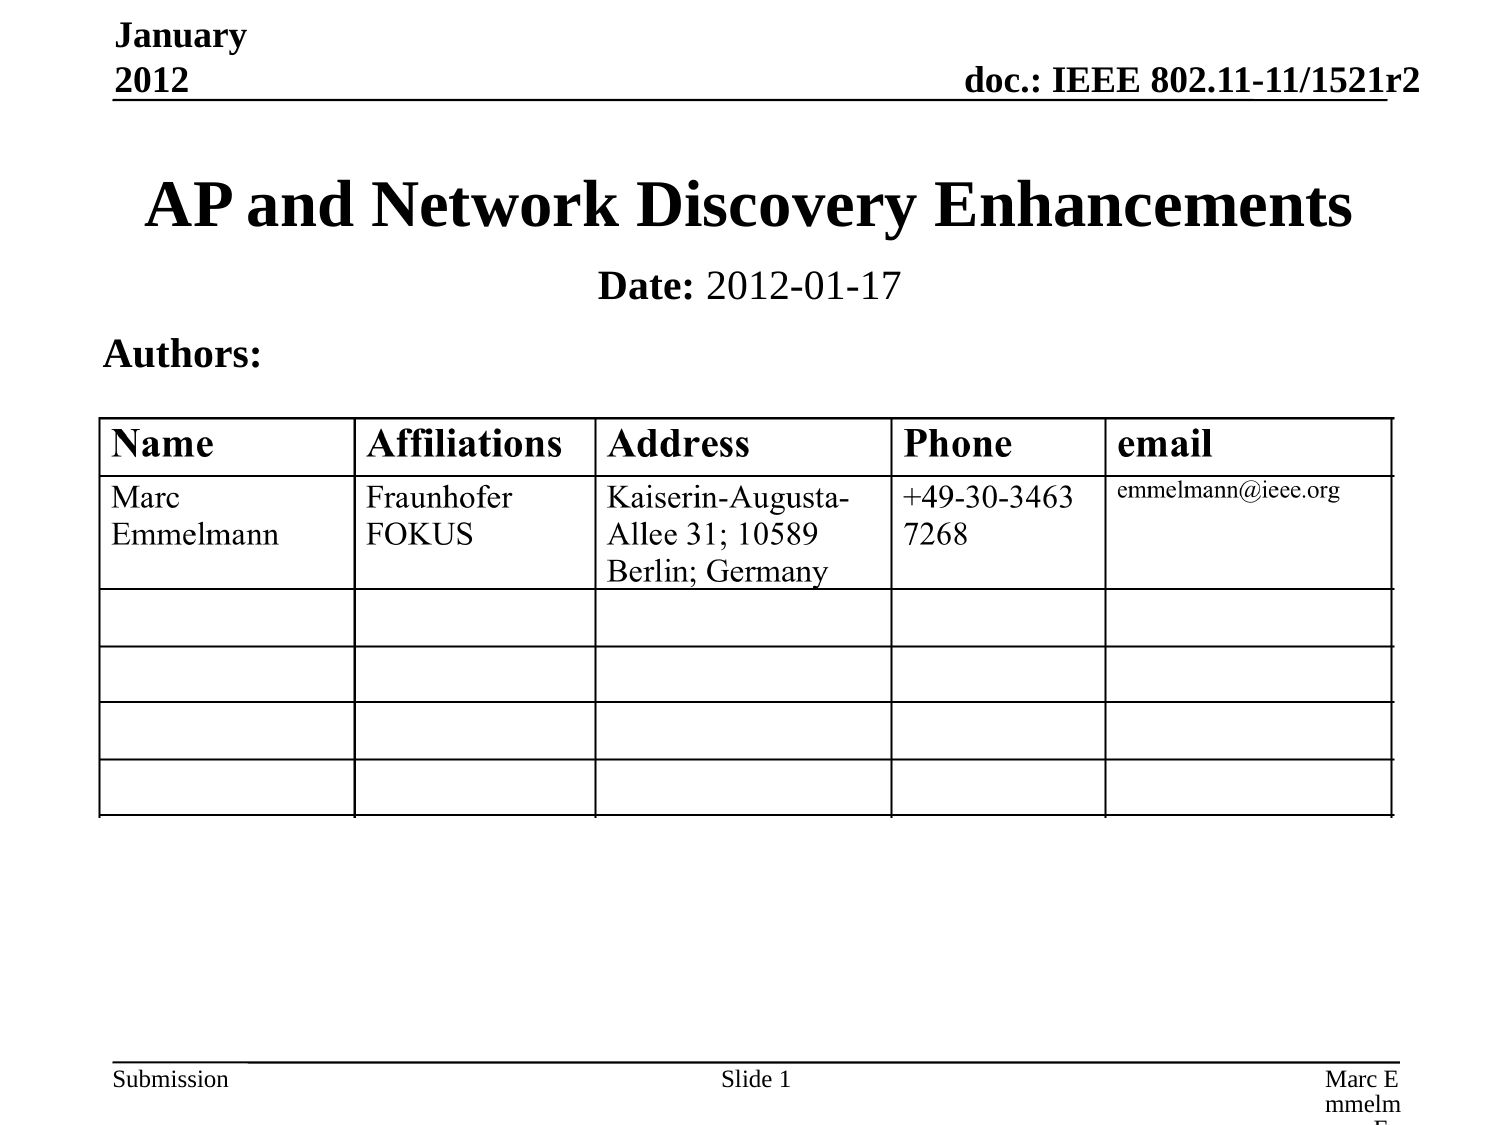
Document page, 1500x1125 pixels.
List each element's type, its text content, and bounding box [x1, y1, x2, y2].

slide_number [114, 54, 290, 101]
title AP and Network Discovery Enhancements [112, 112, 1388, 249]
list Date: 2012-01-17 [112, 249, 1388, 313]
footer Marc Emmelmann, FOKUS [1324, 1061, 1402, 1093]
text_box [84, 417, 1421, 863]
text_box Authors: [87, 318, 325, 381]
slide_number Slide 1 [712, 1061, 800, 1093]
